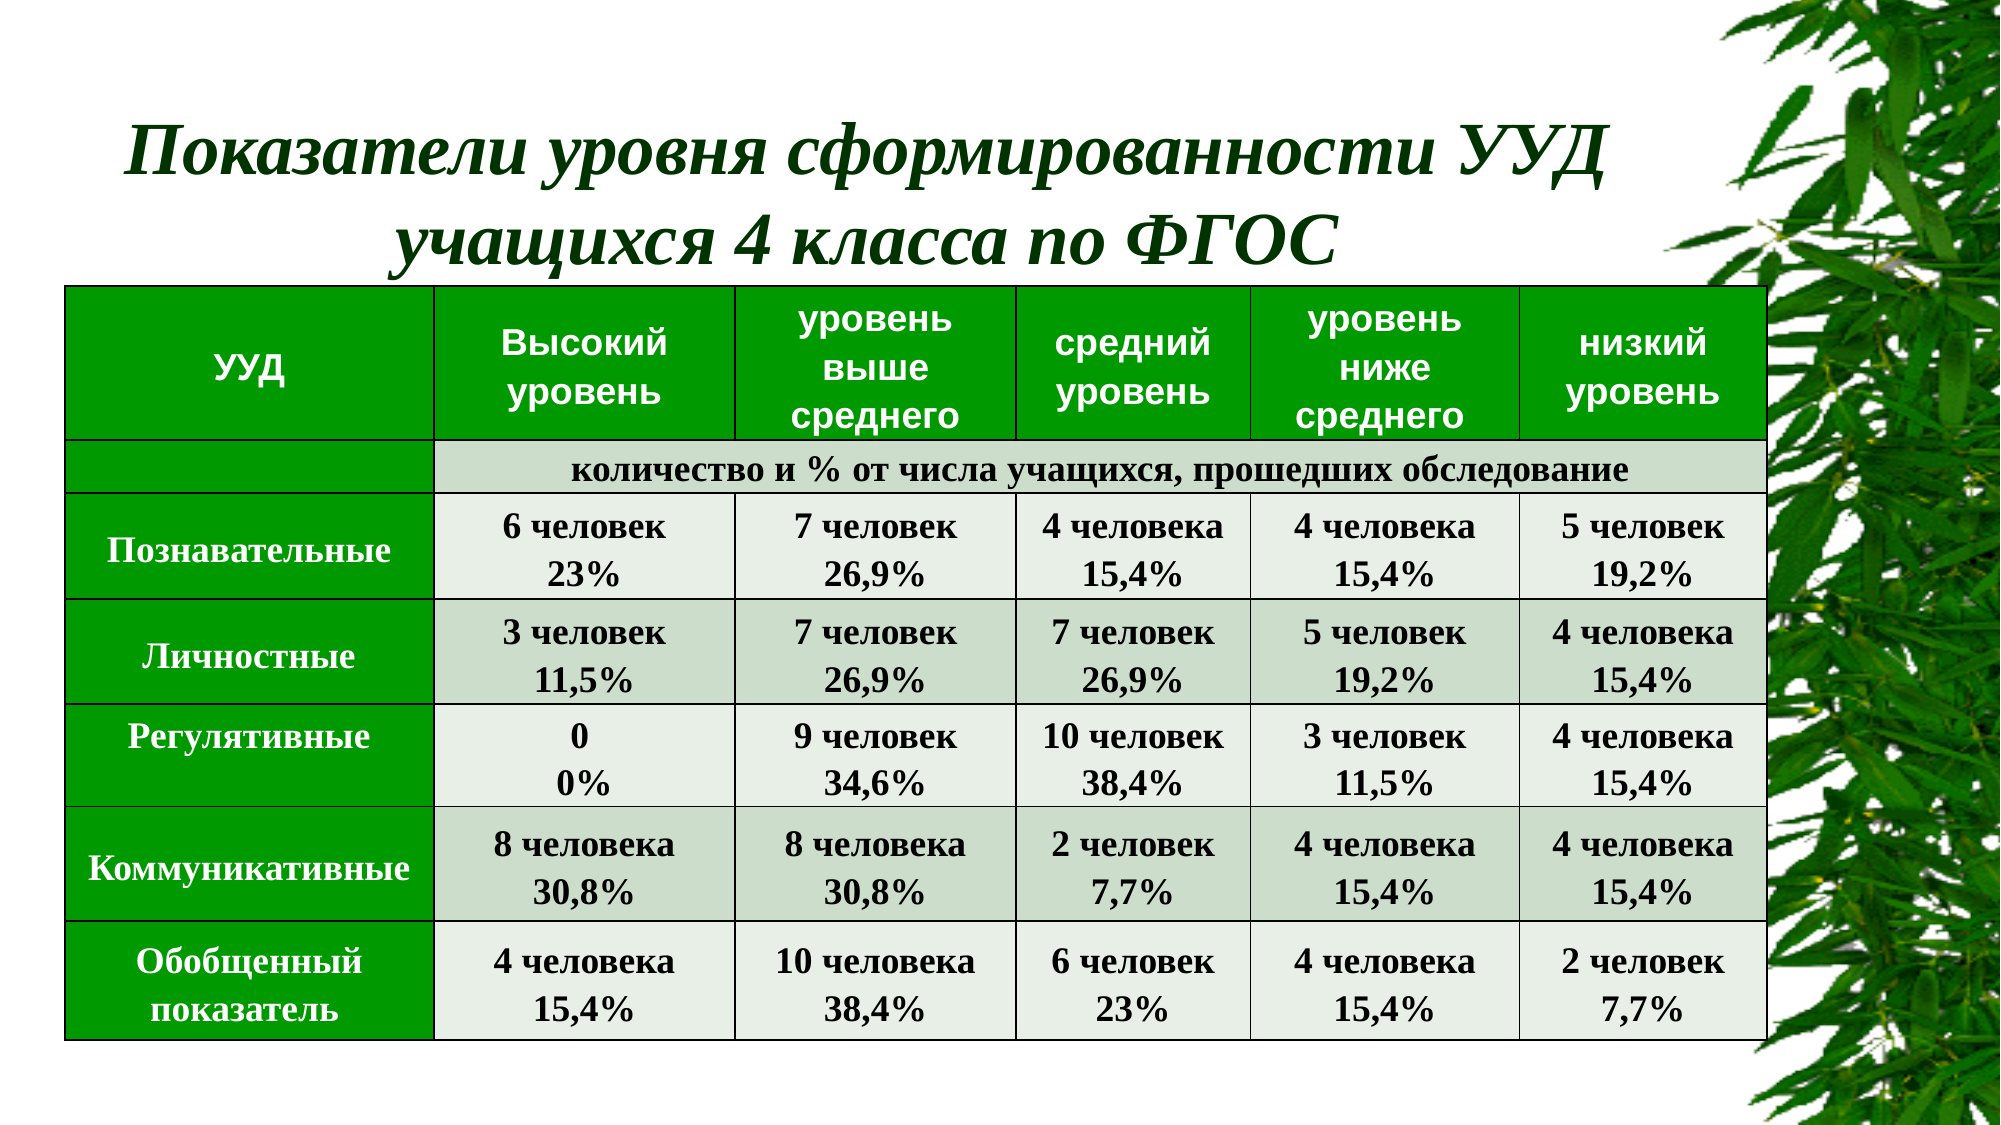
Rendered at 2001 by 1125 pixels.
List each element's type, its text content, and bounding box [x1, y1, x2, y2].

table_cell 4 человека 15,4% [1251, 922, 1519, 1039]
table_cell 6 человек 23% [435, 494, 734, 598]
table_cell 7 человек 26,9% [1017, 600, 1250, 703]
table_cell 8 человека 30,8% [435, 807, 734, 920]
table_cell 4 человека 15,4% [1520, 600, 1766, 703]
table_cell 2 человек 7,7% [1017, 807, 1250, 920]
table_cell 4 человека 15,4% [435, 922, 734, 1039]
table_cell 10 человек 38,4% [1017, 705, 1250, 806]
table_cell 7 человек 26,9% [736, 494, 1015, 598]
table_cell 10 человека 38,4% [736, 922, 1015, 1039]
table_cell 2 человек 7,7% [1520, 922, 1766, 1039]
table_cell Коммуникативные [66, 807, 433, 920]
table_cell [66, 441, 433, 492]
table_header уровень выше среднего [736, 287, 1015, 439]
table_cell 6 человек 23% [1017, 922, 1250, 1039]
table_cell 5 человек 19,2% [1251, 600, 1519, 703]
table_cell 3 человек 11,5% [1251, 705, 1519, 806]
table_cell количество и % от числа учащихся, прошедших обследование [435, 441, 1766, 492]
table_cell 5 человек 19,2% [1520, 494, 1766, 598]
table_cell Регулятивные [66, 705, 433, 806]
table_cell 9 человек 34,6% [736, 705, 1015, 806]
title Показатели уровня сформированности УУД учащихся 4 класса по ФГОС [50, 90, 1684, 288]
table_header средний уровень [1017, 287, 1250, 439]
picture [1608, 0, 2000, 1125]
table_cell 4 человека 15,4% [1251, 494, 1519, 598]
table_cell 4 человека 15,4% [1251, 807, 1519, 920]
table_cell 7 человек 26,9% [736, 600, 1015, 703]
table_cell 0 0% [435, 705, 734, 806]
table_header низкий уровень [1520, 287, 1766, 439]
table_header уровень ниже среднего [1251, 287, 1519, 439]
table_cell 4 человека 15,4% [1520, 807, 1766, 920]
table_cell 3 человек 11,5% [435, 600, 734, 703]
table_cell Личностные [66, 600, 433, 703]
table_header УУД [66, 287, 433, 439]
table_cell 4 человека 15,4% [1017, 494, 1250, 598]
table_cell Обобщенный показатель [66, 922, 433, 1039]
table_cell 8 человека 30,8% [736, 807, 1015, 920]
table_cell Познавательные [66, 494, 433, 598]
table_cell 4 человека 15,4% [1520, 705, 1766, 806]
table_header Высокий уровень [435, 287, 734, 439]
